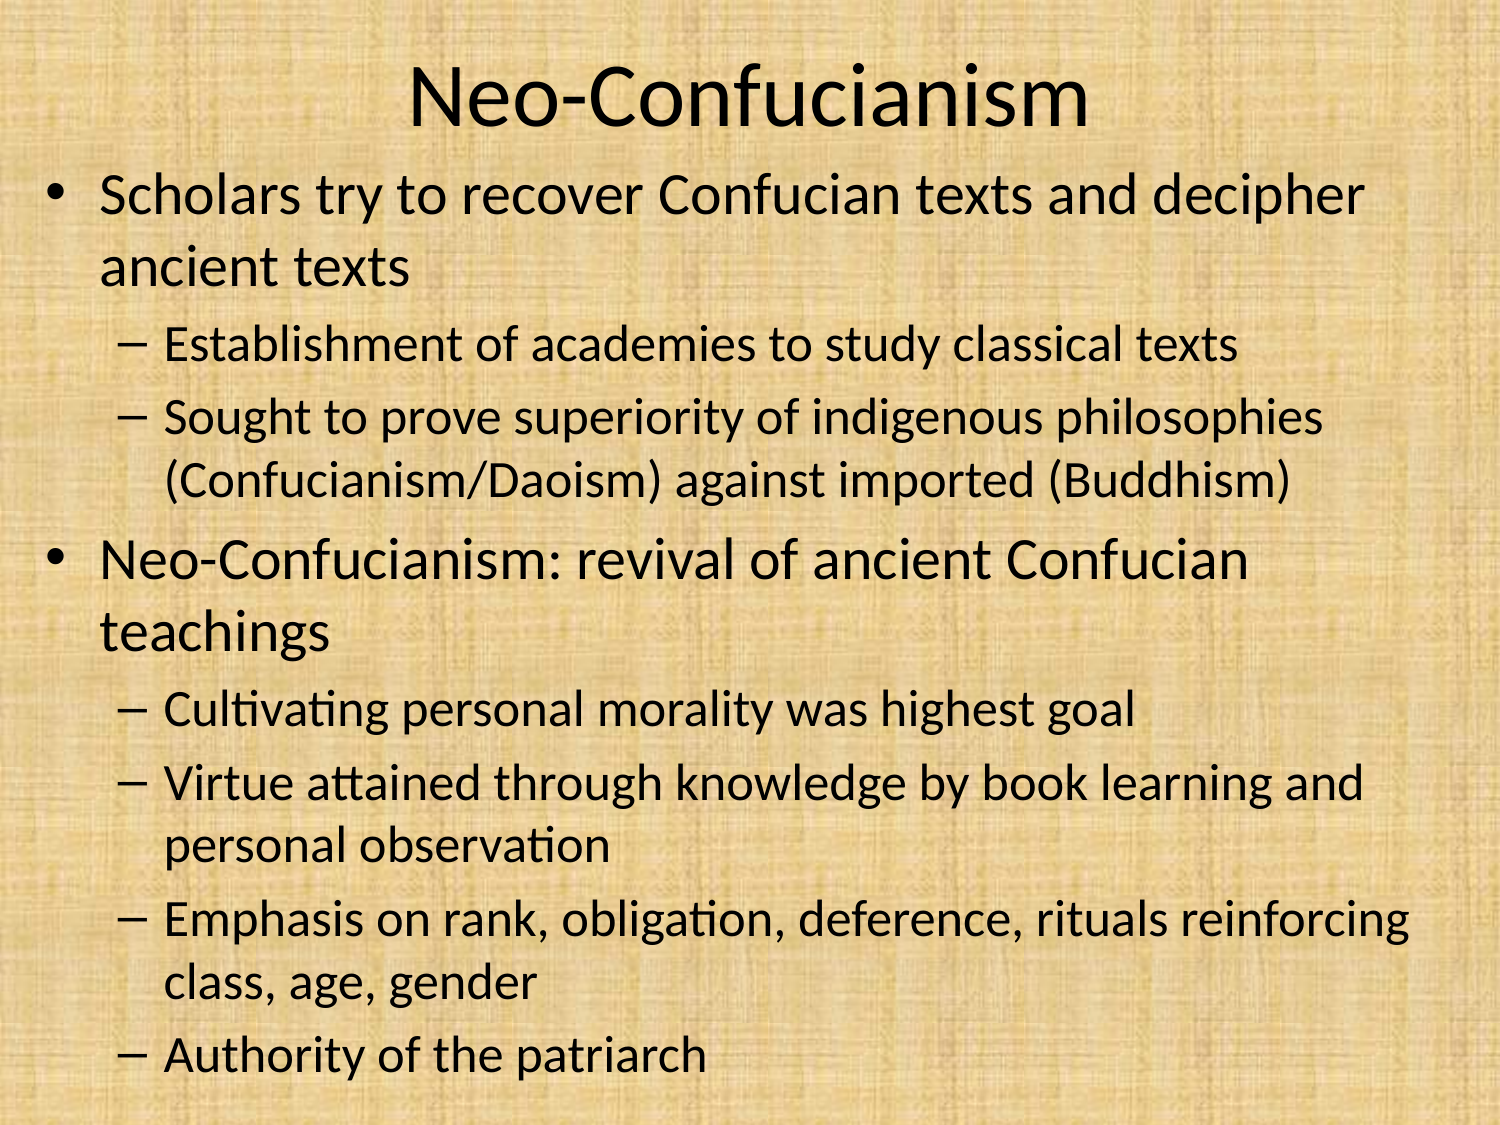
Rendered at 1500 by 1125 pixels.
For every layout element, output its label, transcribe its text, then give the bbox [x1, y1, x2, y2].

picture [0, 0, 1500, 1125]
title Neo-Confucianism [75, 0, 1425, 146]
list Scholars try to recover Confucian texts and decipher ancient texts Establishment of academies to study classical texts Sought to prove superiority of indigenous philosophies (Confucianism/Daoism) against imported (Buddhism) Neo-Confucianism: revival of ancient Confucian teachings Cultivating personal morality was highest goal Virtue attained through knowledge by book learning and personal observation Emphasis on rank, obligation, deference, rituals reinforcing class, age, gender Authority of the patriarch [30, 146, 1480, 1097]
